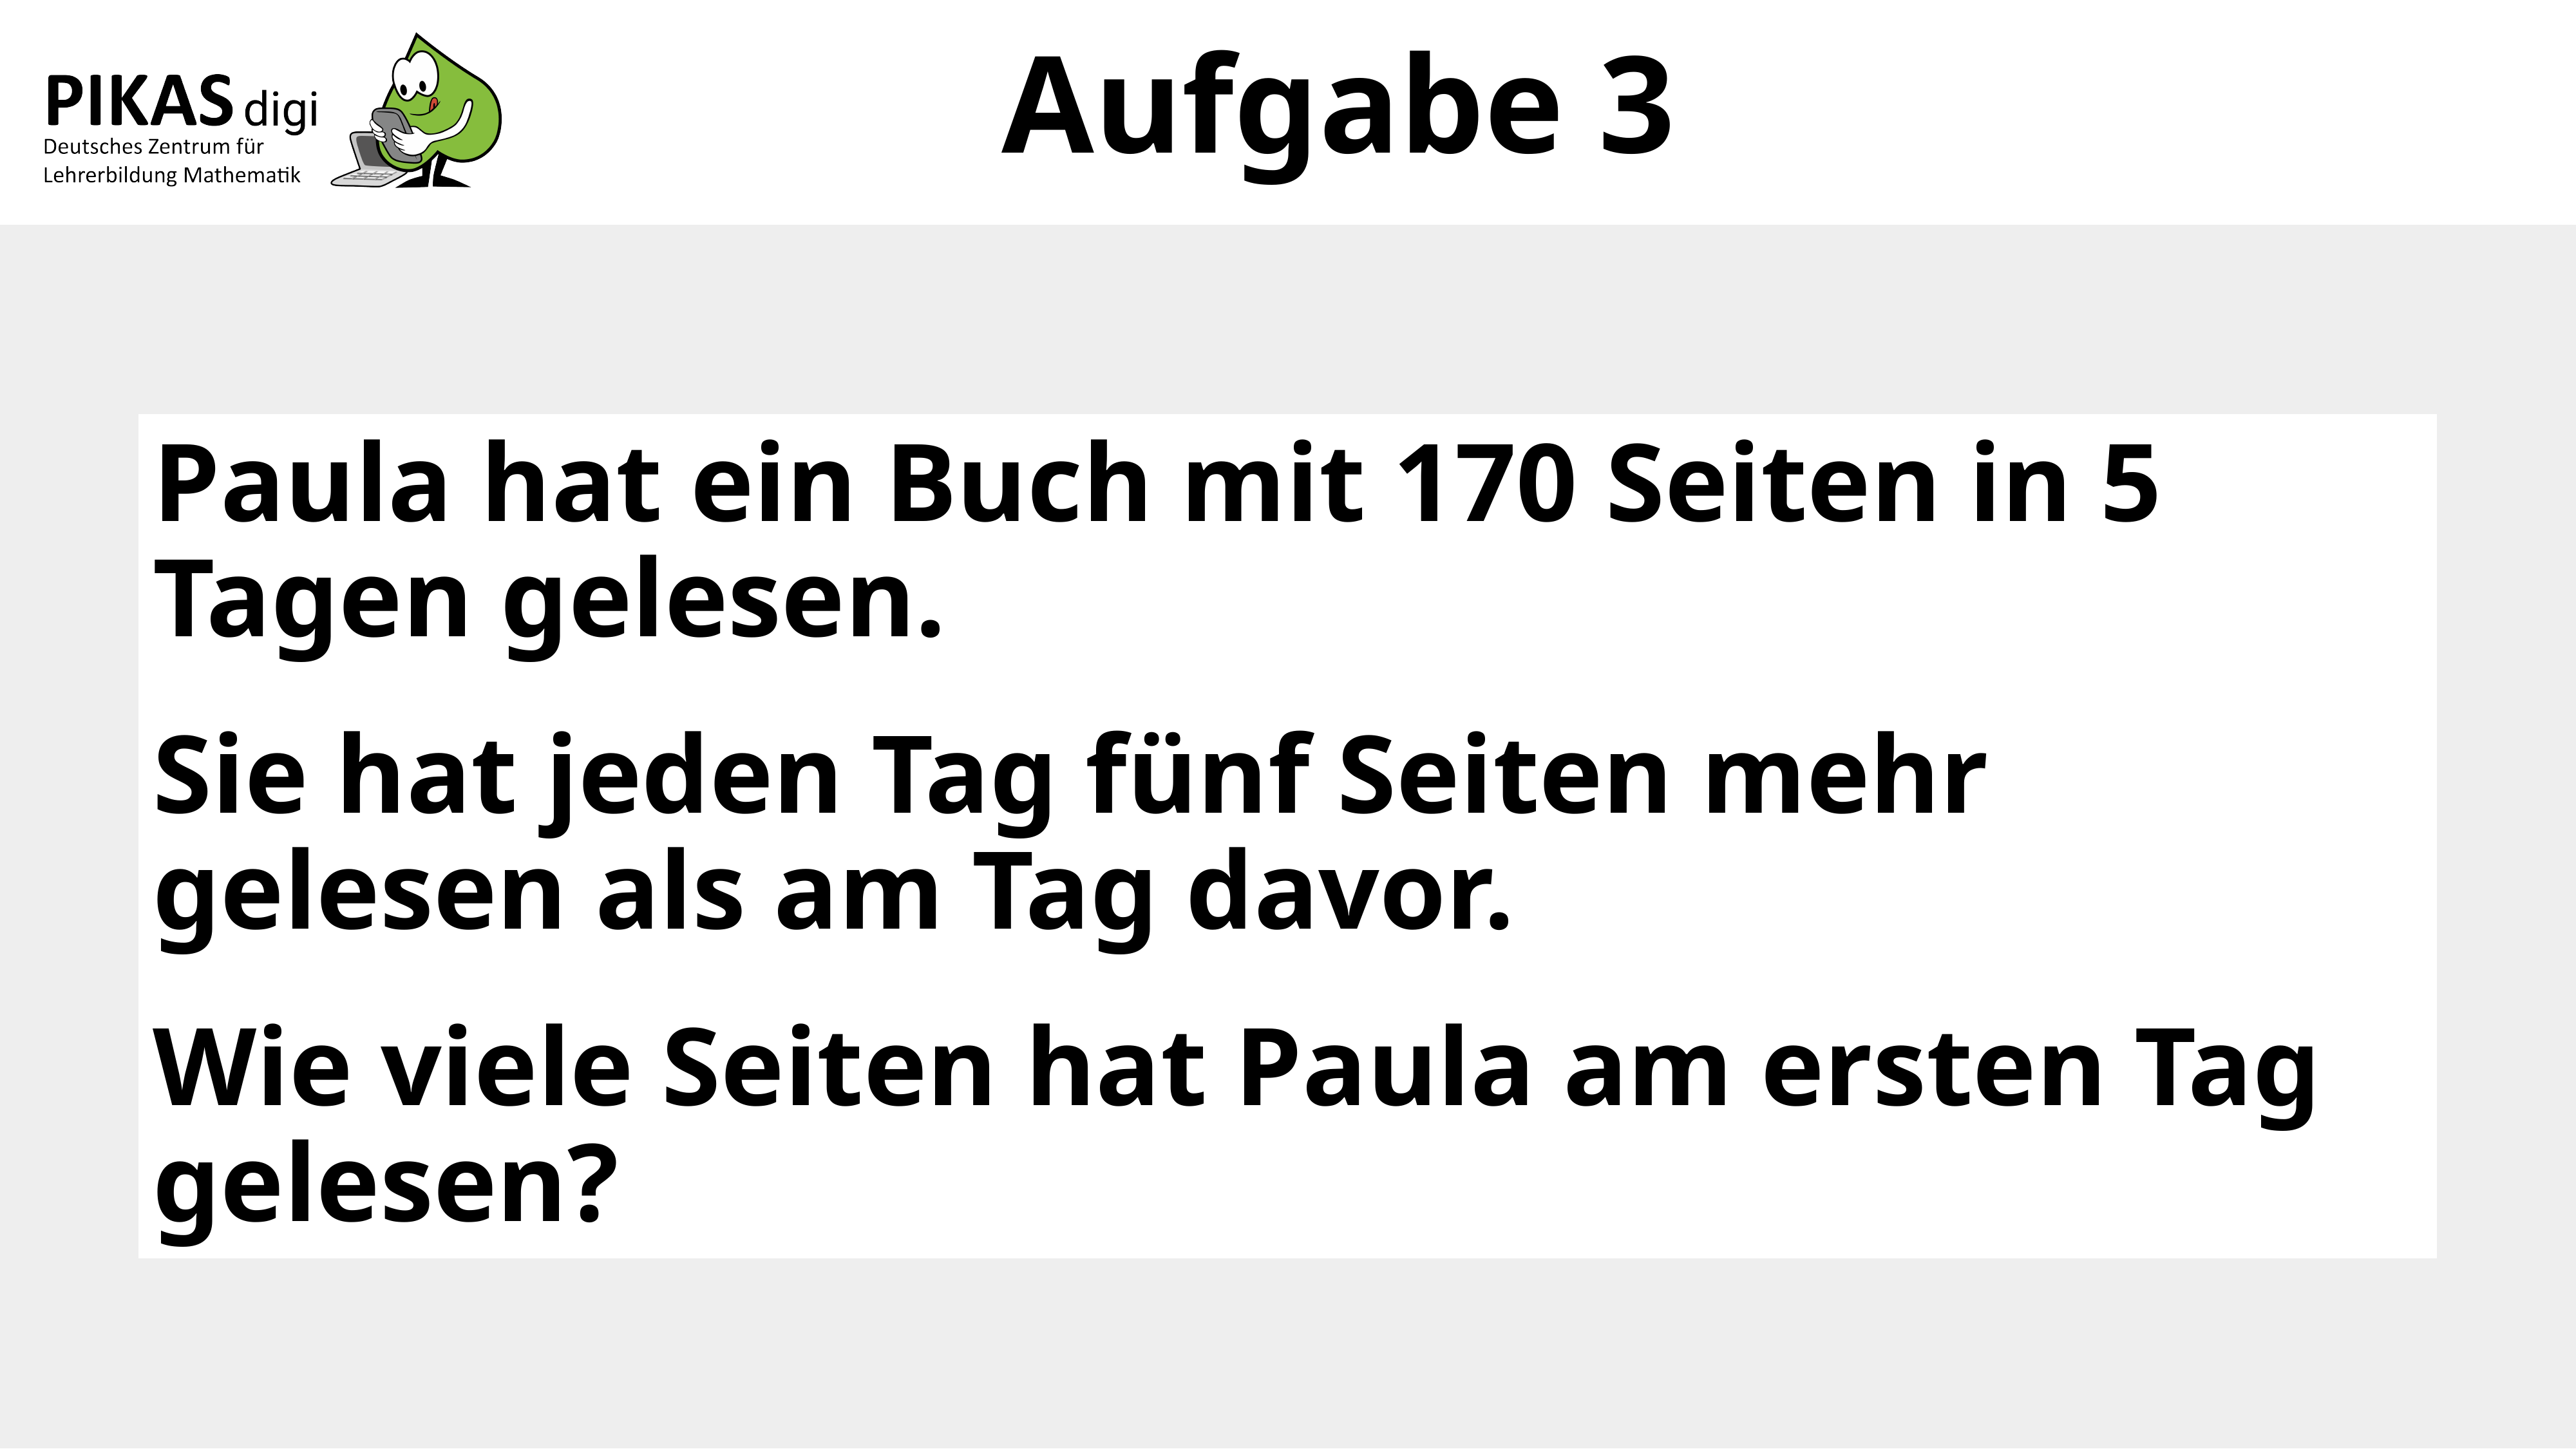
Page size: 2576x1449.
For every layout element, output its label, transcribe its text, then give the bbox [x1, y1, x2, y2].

text_box Paula hat ein Buch mit 170 Seiten in 5 Tagen gelesen. Sie hat jeden Tag fünf Seiten mehr gelesen als am Tag davor. Wie viele Seiten hat Paula am ersten Tag gelesen? [145, 421, 2430, 1252]
picture [0, 225, 2576, 1448]
text_box Aufgabe 3 [994, 5, 2497, 214]
picture [43, 31, 504, 189]
